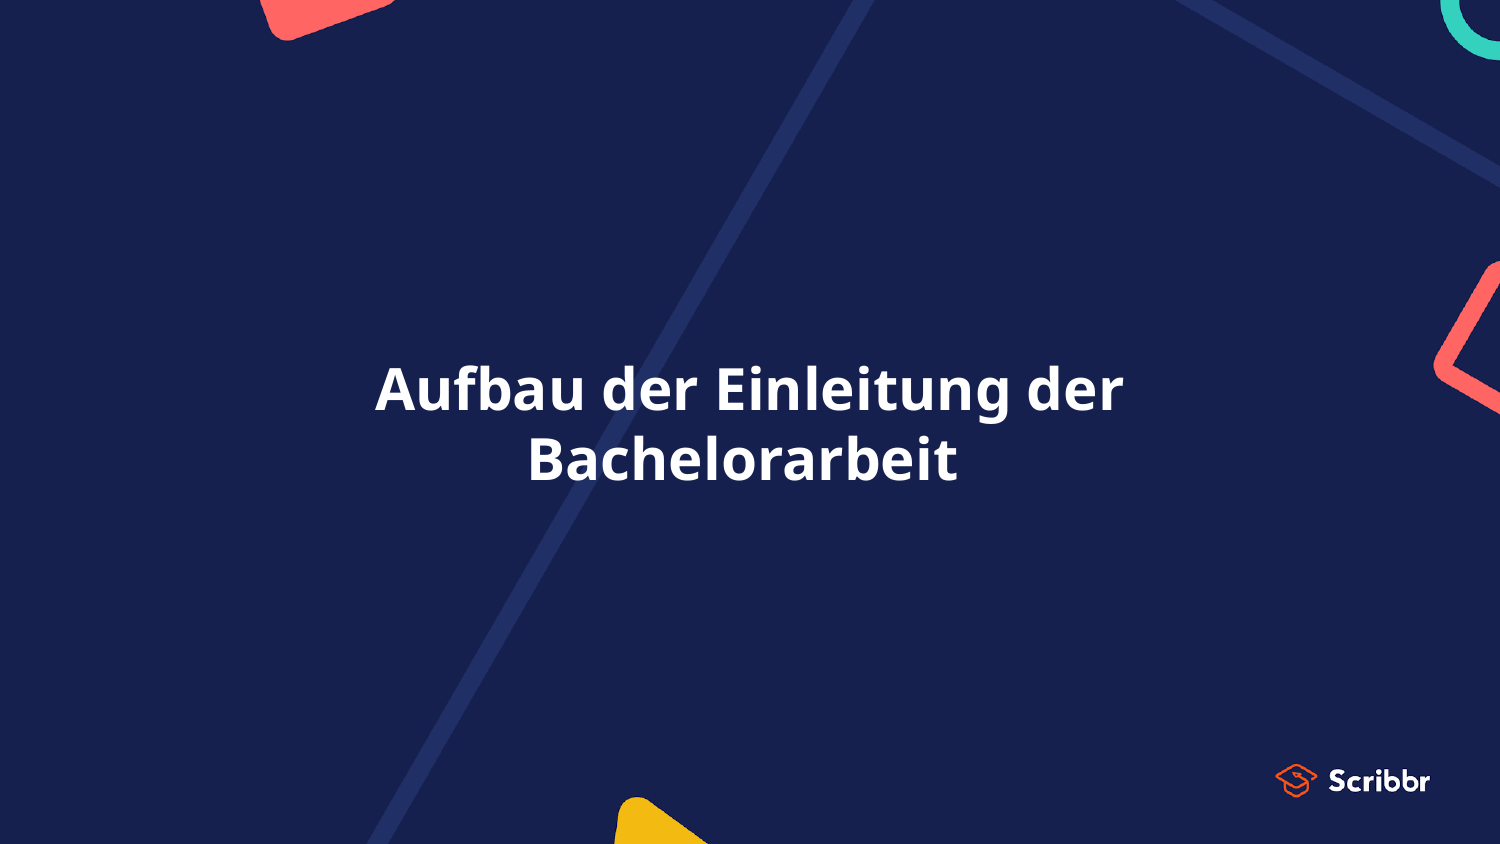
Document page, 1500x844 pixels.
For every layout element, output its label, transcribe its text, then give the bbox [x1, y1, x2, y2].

picture [0, 0, 1500, 844]
title Aufbau der Einleitung der Bachelorarbeit [159, 352, 1341, 491]
